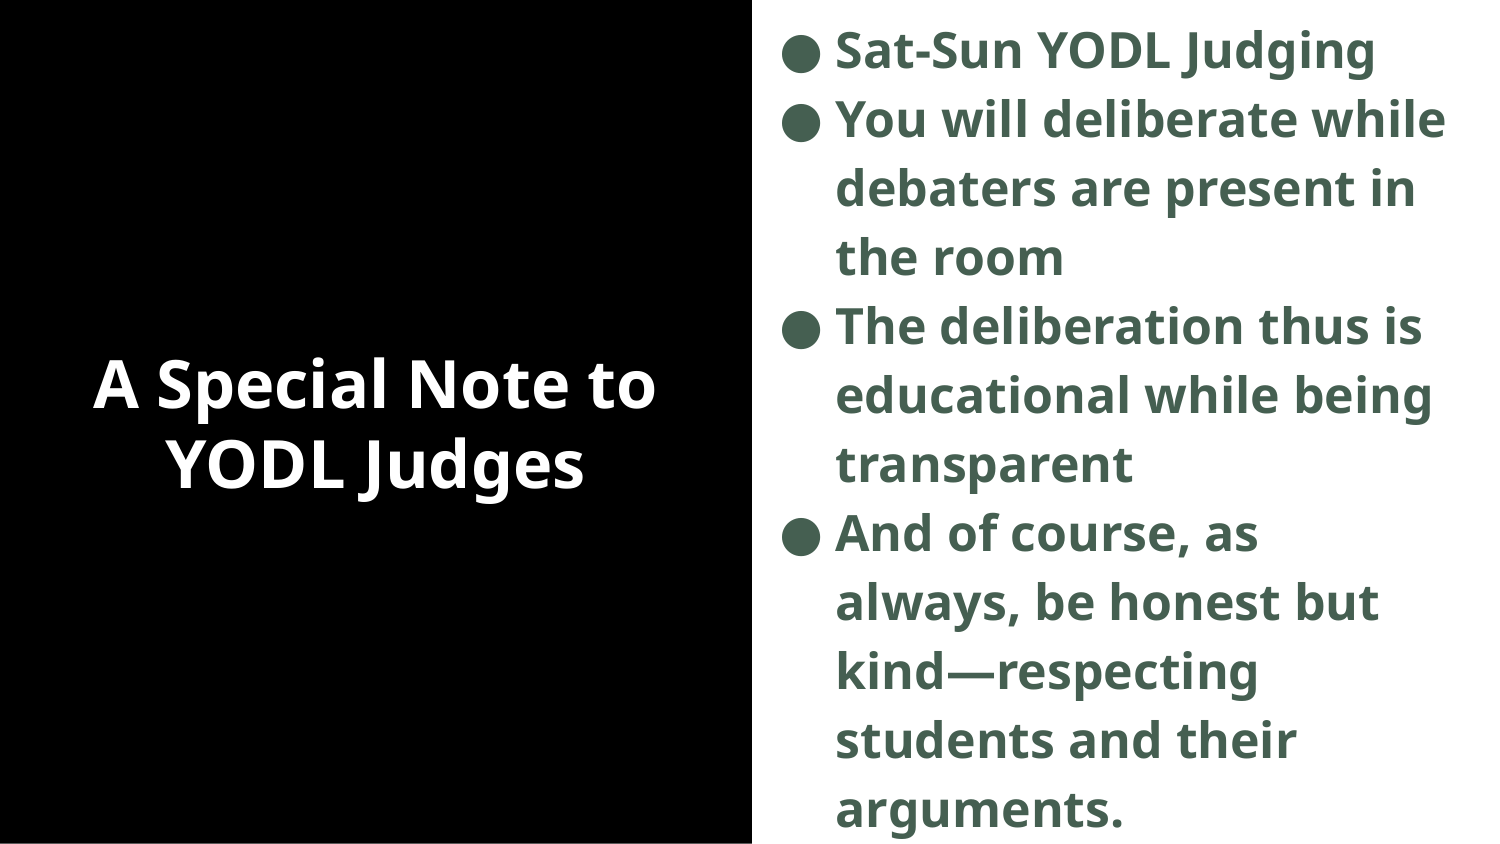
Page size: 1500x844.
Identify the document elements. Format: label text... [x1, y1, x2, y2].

title A Special Note to YODL Judges [59, 91, 693, 753]
list Sat-Sun YODL Judging You will deliberate while debaters are present in the room The deliberation thus is educational while being transparent And of course, as always, be honest but kind—respecting students and their arguments. [764, 13, 1469, 834]
